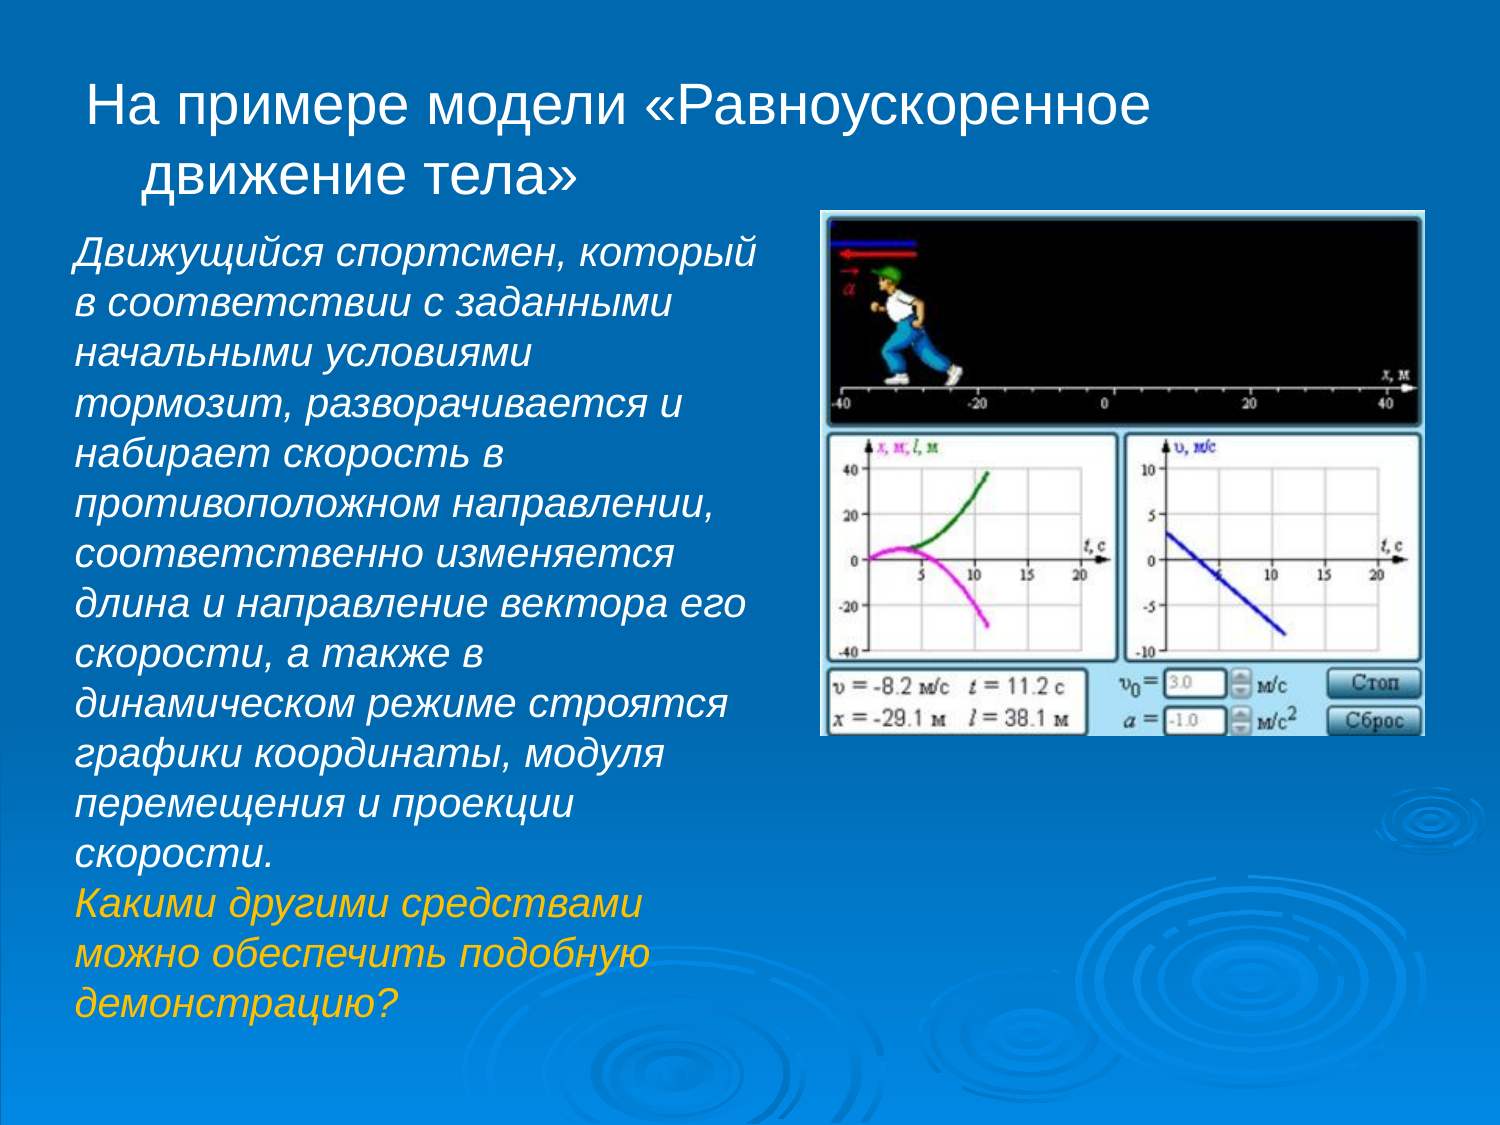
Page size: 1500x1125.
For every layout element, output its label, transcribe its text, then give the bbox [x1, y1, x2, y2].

title Движущийся спортсмен, который в соответствии с заданными начальными условиями тормозит, разворачивается и набирает скорость в противоположном направлении, соответственно изменяется длина и направление вектора его скорости, а также в динамическом режиме строятся графики координаты, модуля перемещения и проекции скорости. Какими другими средствами можно обеспечить подобную демонстрацию? [58, 234, 774, 1067]
picture [820, 210, 1426, 737]
list На примере модели «Равноускоренное движение тела» [70, 58, 1309, 219]
